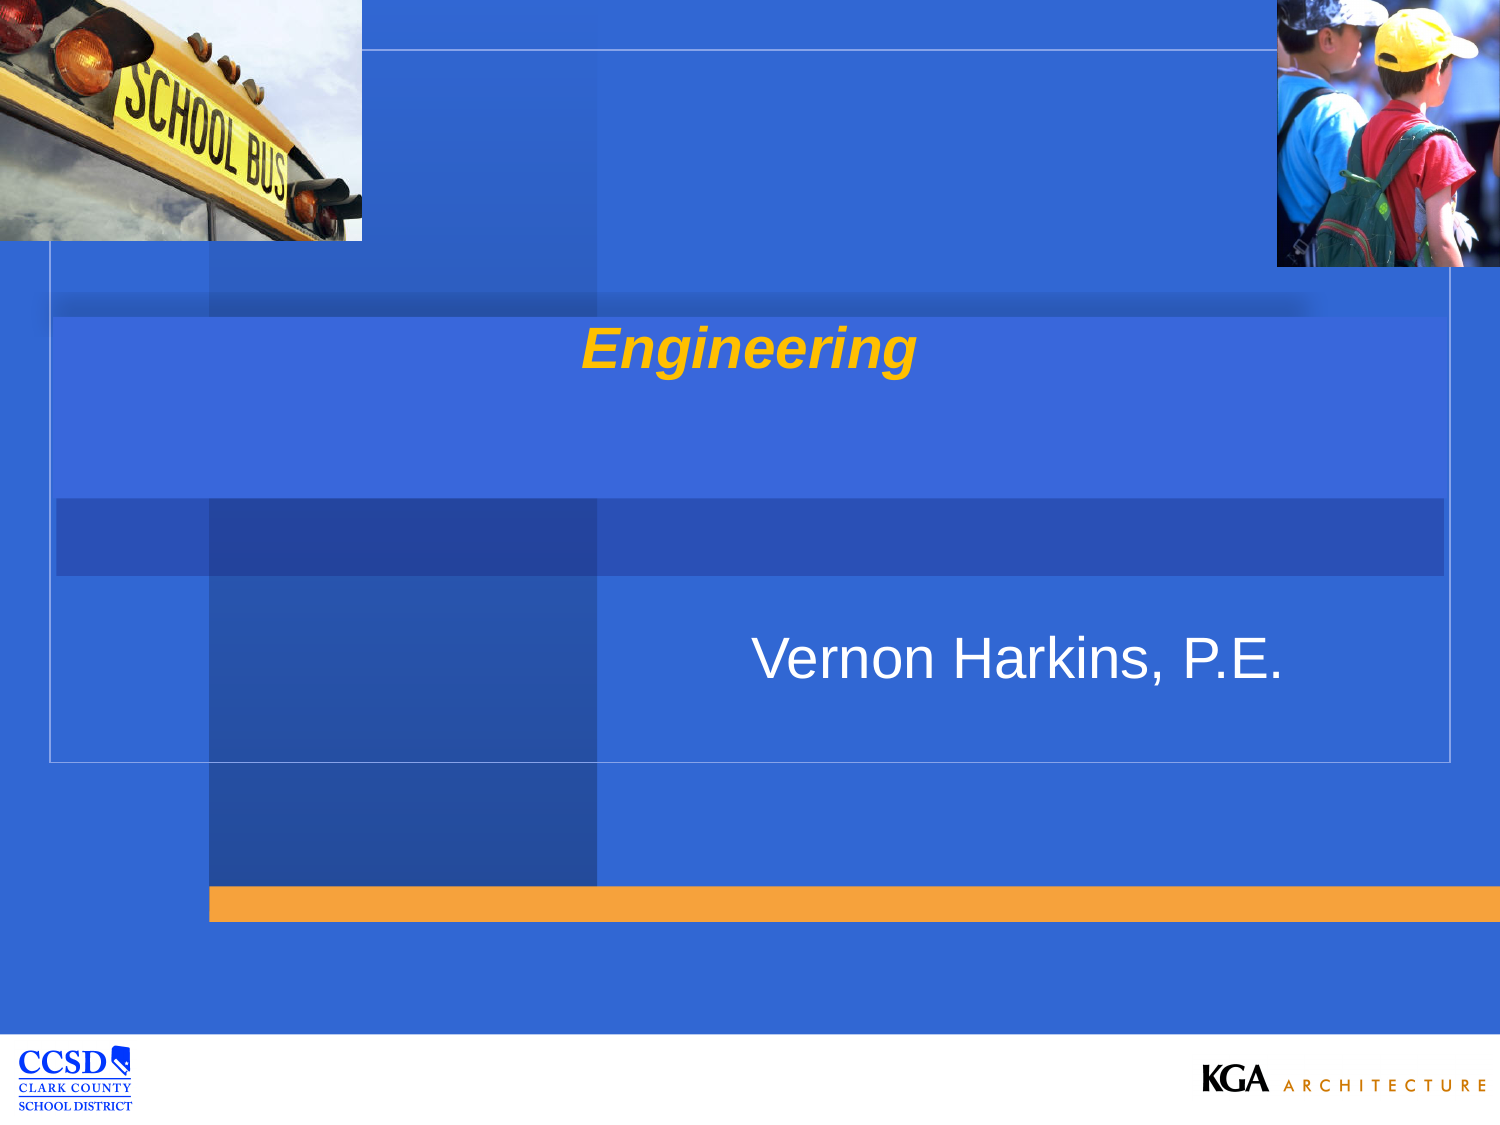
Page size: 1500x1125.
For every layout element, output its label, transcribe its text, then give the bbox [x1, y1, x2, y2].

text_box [0, 0, 1500, 267]
subtitle Vernon Harkins, P.E. [613, 612, 1424, 688]
picture [1192, 1054, 1493, 1101]
picture [14, 1040, 137, 1116]
text_box Engineering [53, 316, 1447, 499]
